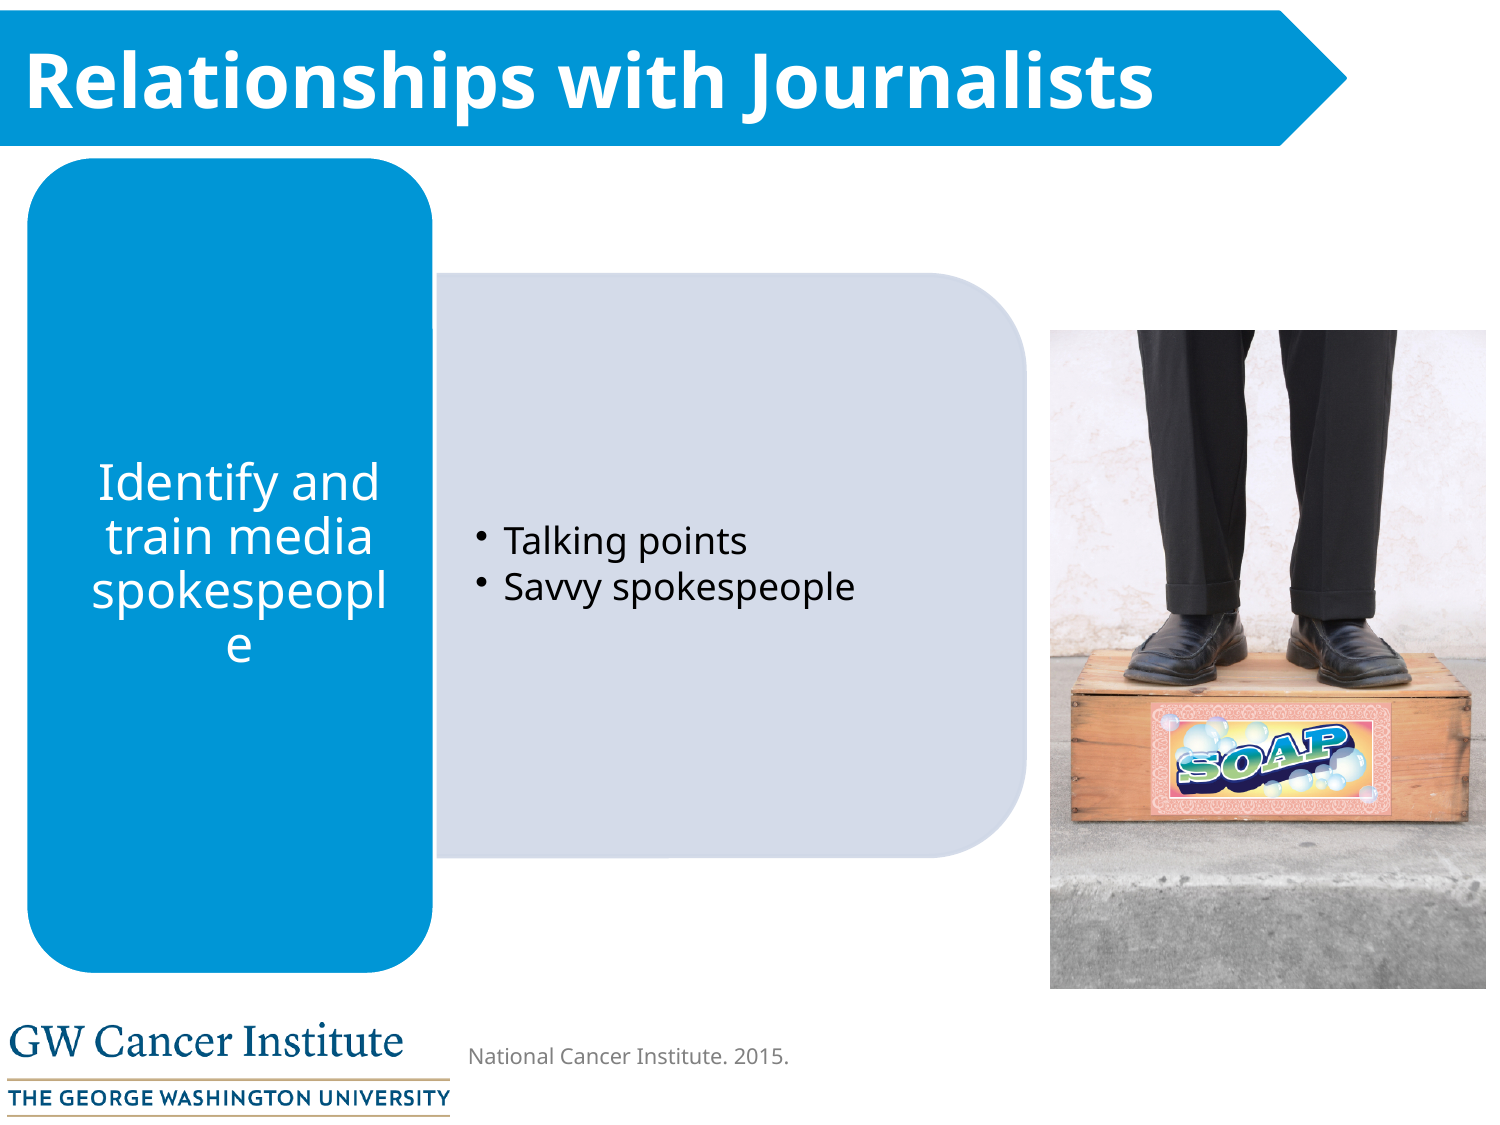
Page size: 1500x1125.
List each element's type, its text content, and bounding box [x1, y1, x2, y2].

picture [6, 1022, 451, 1117]
title Relationships with Journalists [8, 0, 1188, 172]
text_box National Cancer Institute. 2015. [455, 1035, 1164, 1077]
text_box [1188, 10, 1347, 146]
picture [1049, 330, 1486, 989]
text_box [24, 155, 1026, 976]
text_box [0, 10, 8, 146]
